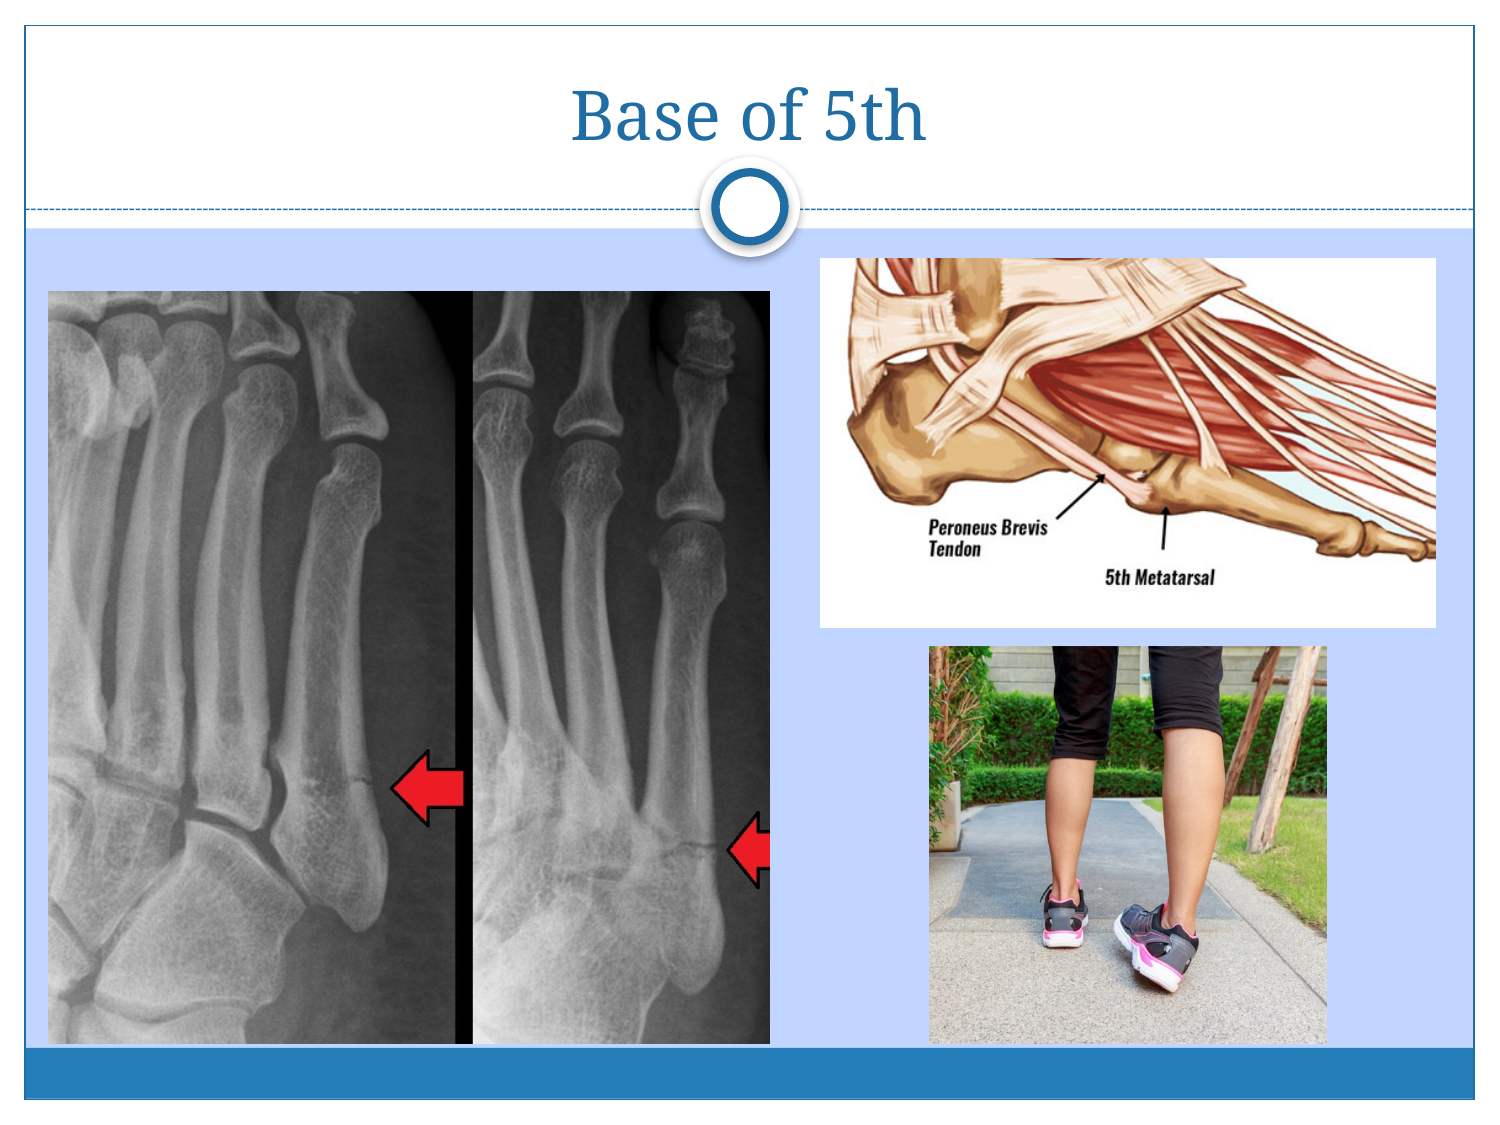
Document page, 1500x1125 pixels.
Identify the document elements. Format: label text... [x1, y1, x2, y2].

picture [48, 291, 770, 1044]
picture [820, 257, 1436, 629]
picture [929, 645, 1327, 1044]
title Base of 5th [49, 37, 1450, 162]
